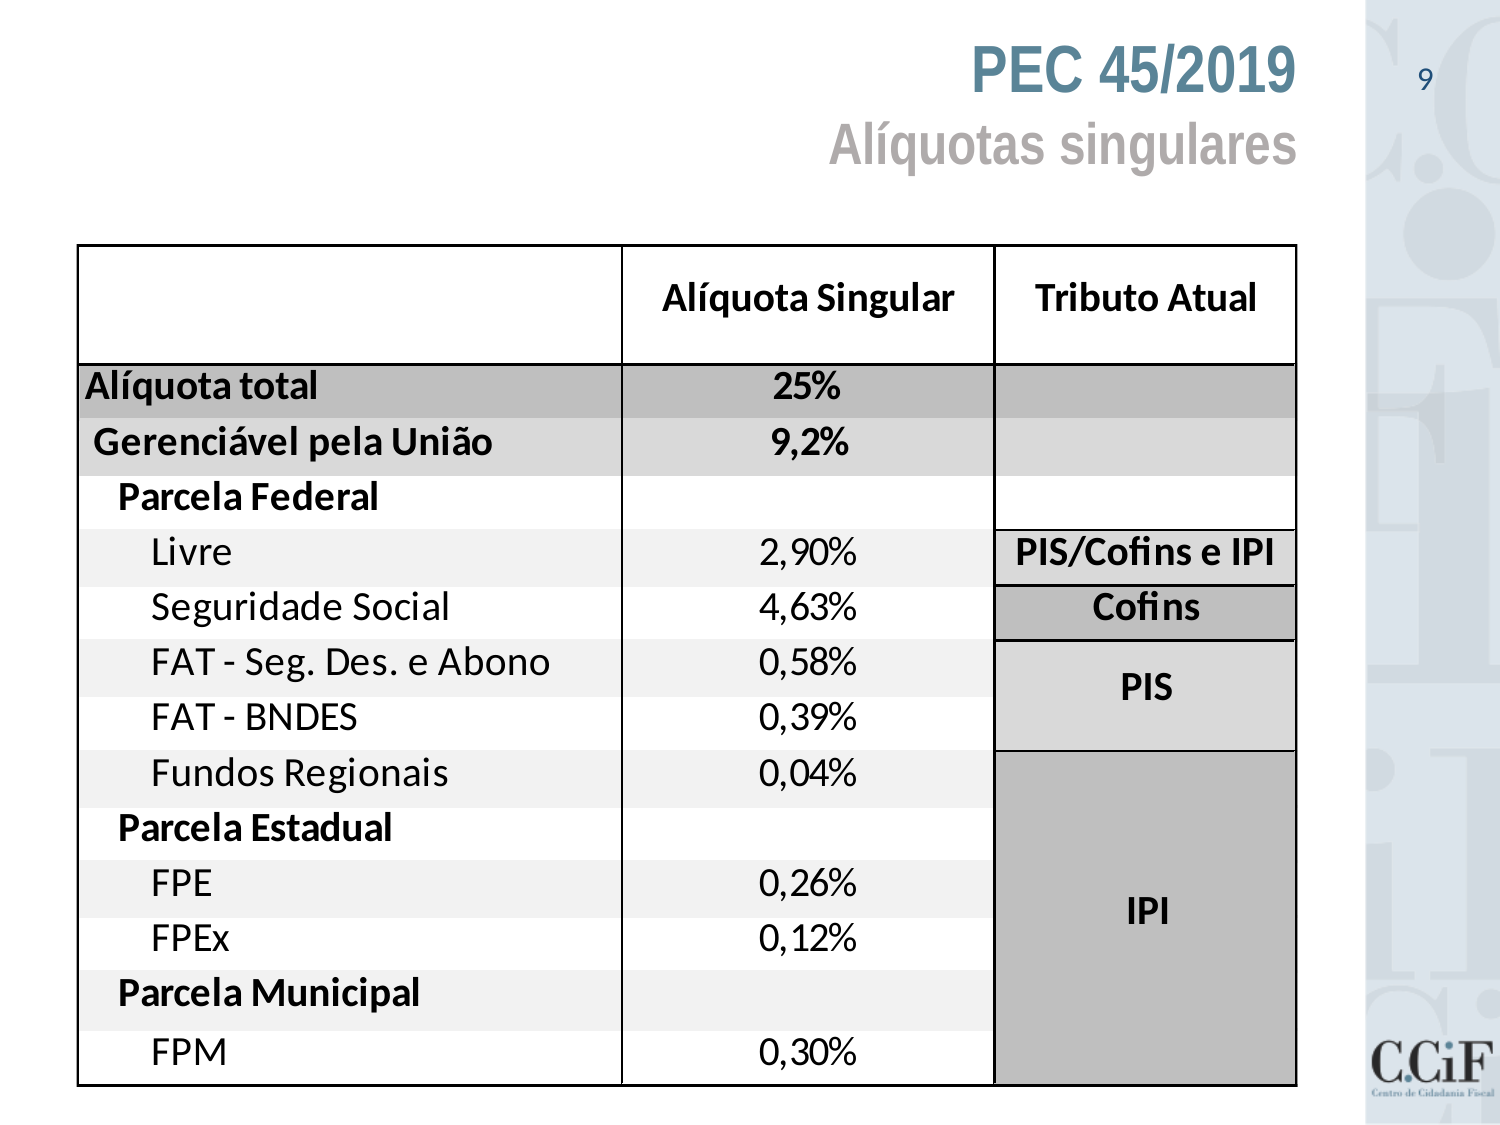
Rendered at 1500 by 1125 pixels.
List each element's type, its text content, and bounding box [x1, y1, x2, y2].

picture [76, 244, 1301, 1090]
picture [1365, 0, 1500, 1125]
text_box PEC 45/2019 Alíquotas singulares [64, 18, 1313, 184]
